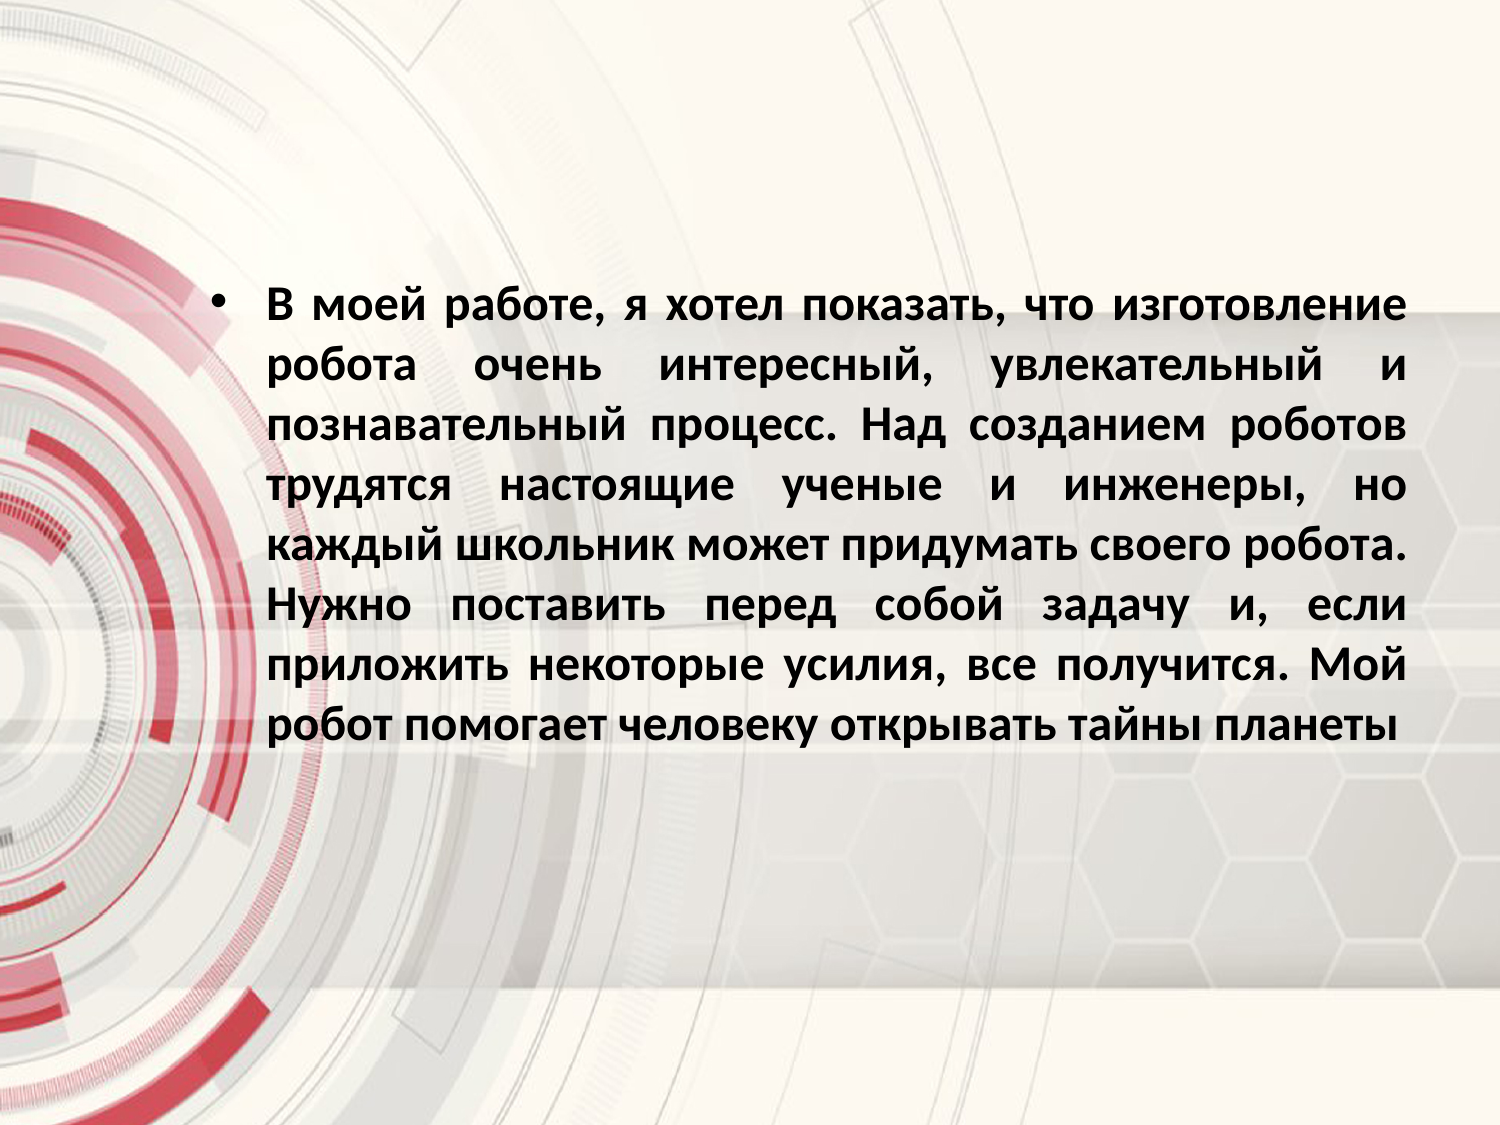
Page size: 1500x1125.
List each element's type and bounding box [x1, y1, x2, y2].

list [0, 0, 1500, 1125]
